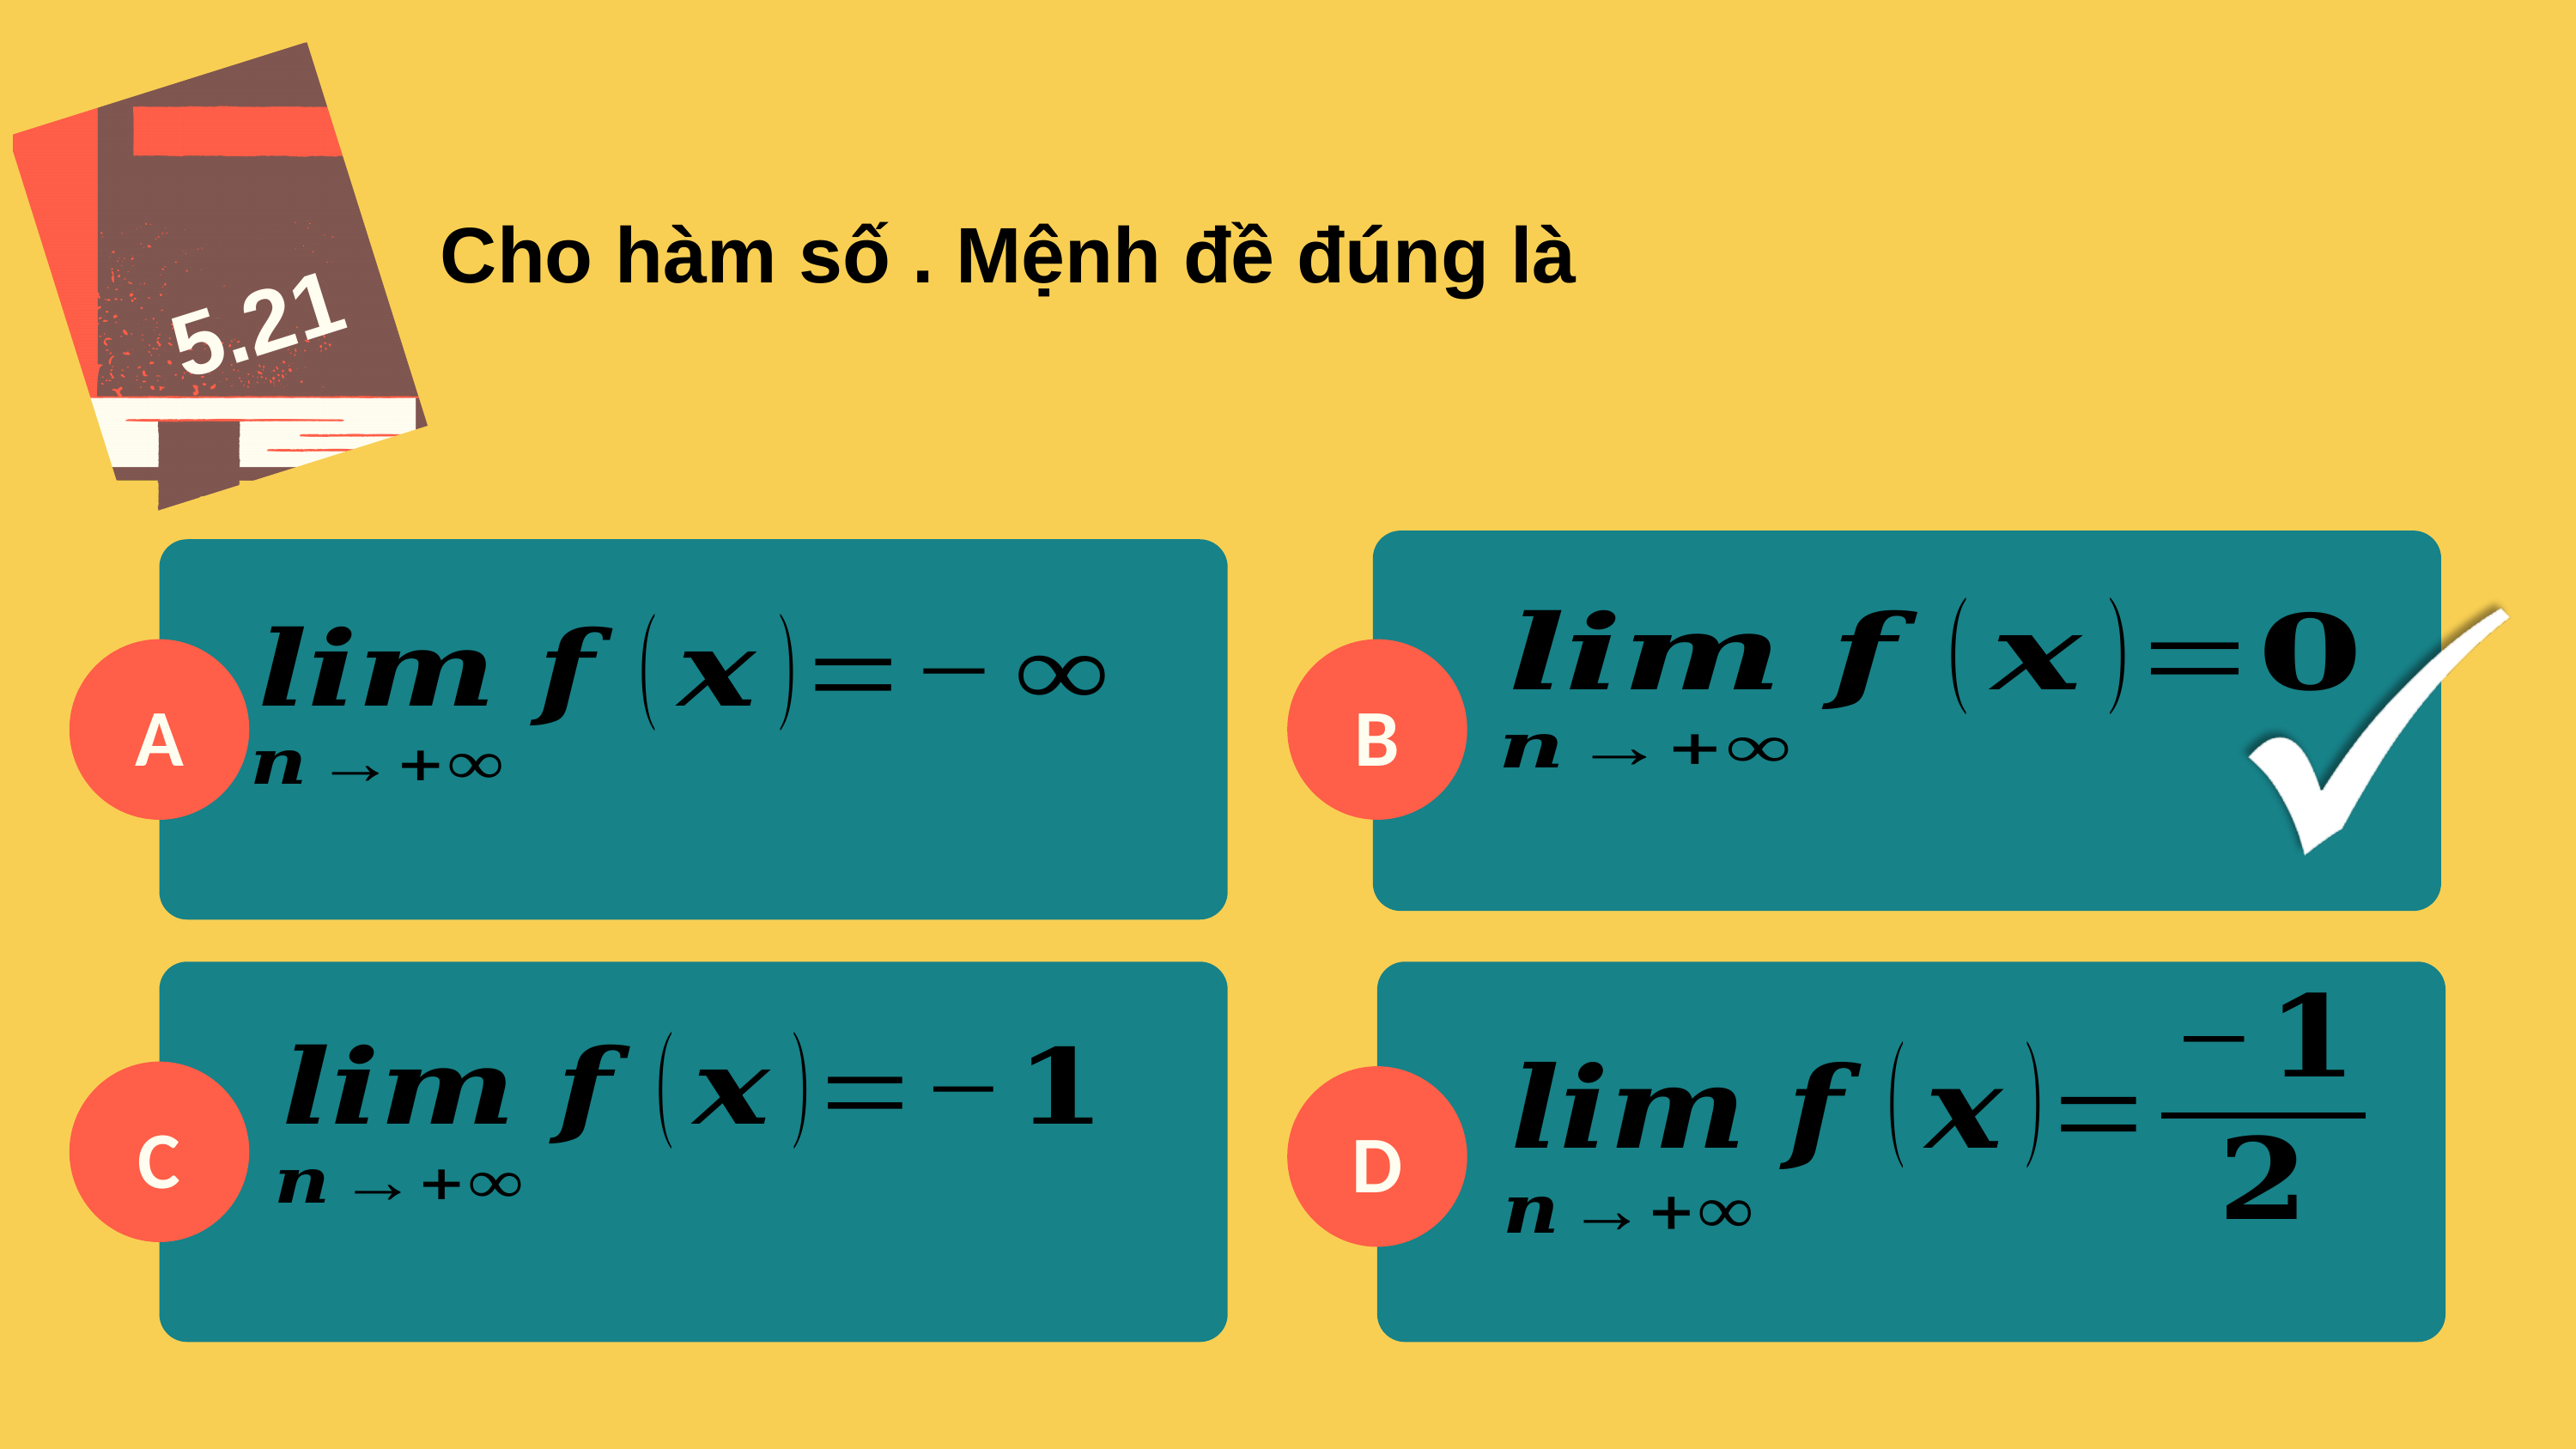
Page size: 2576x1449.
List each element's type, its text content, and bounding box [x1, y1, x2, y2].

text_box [1286, 961, 2446, 1343]
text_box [69, 961, 1228, 1343]
picture [2233, 586, 2529, 884]
text_box 5.21 [0, 0, 643, 457]
text_box [99, 331, 428, 520]
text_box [69, 538, 1228, 920]
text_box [1286, 518, 2442, 961]
